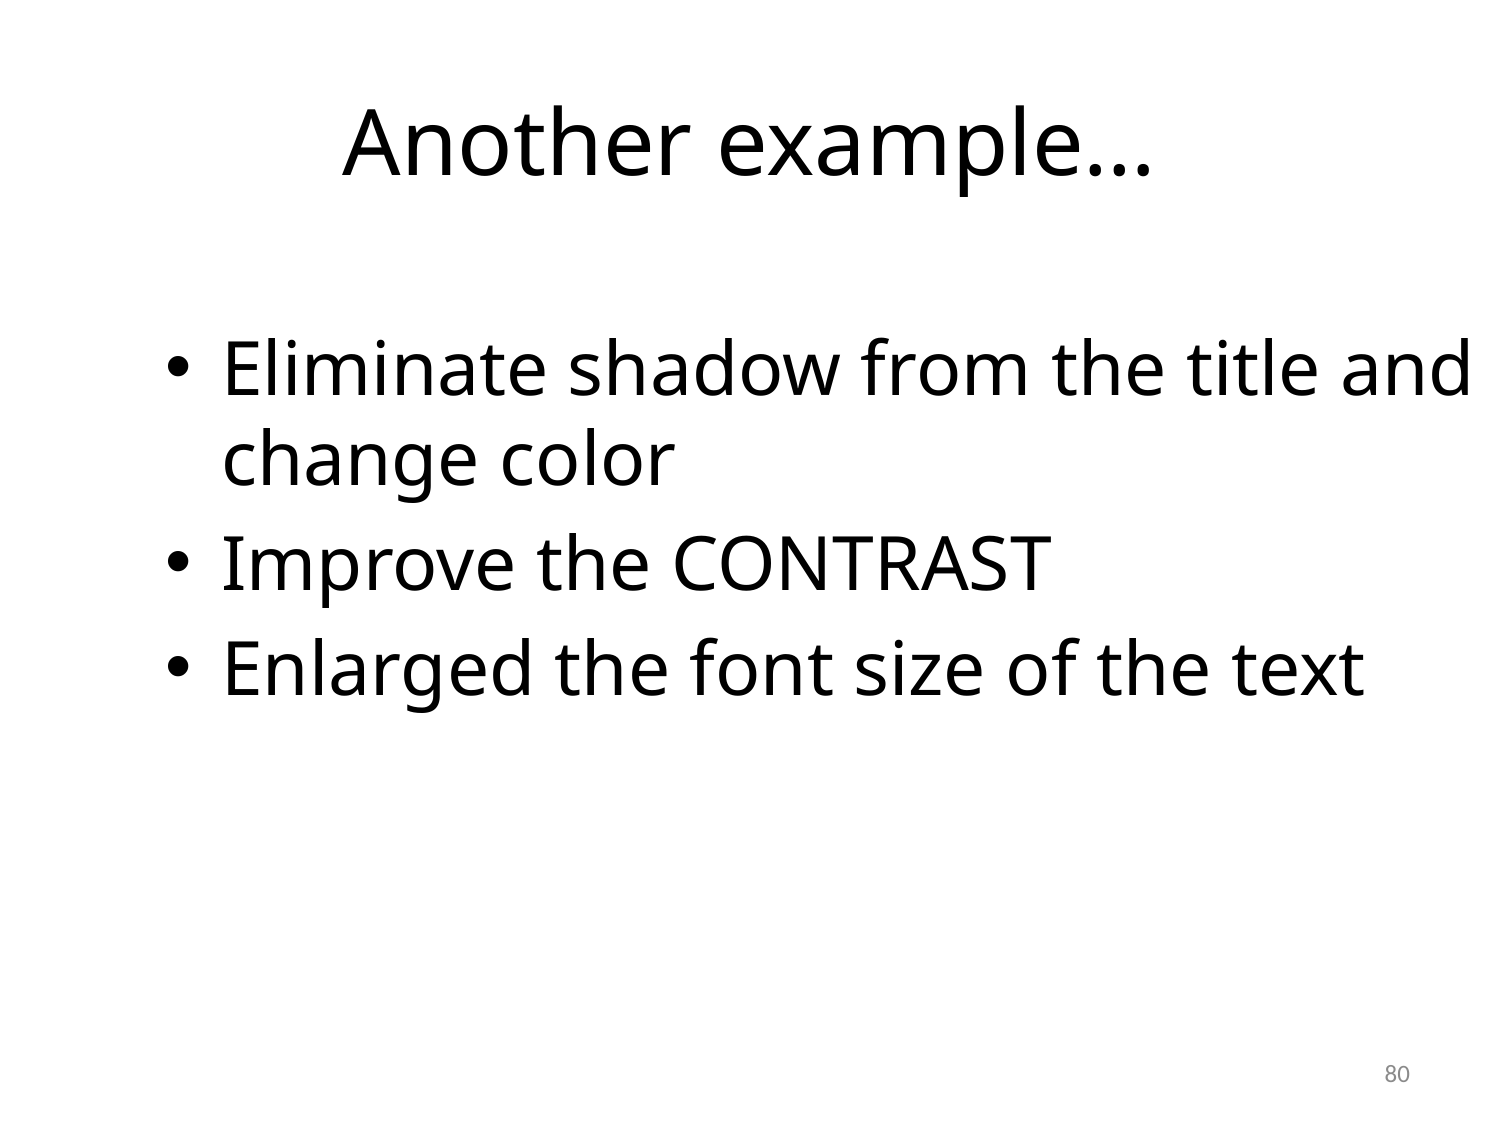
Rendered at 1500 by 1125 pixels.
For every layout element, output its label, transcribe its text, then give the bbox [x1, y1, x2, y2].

slide_number 80 [1074, 1042, 1425, 1103]
title Another example… [74, 44, 1426, 233]
list Eliminate shadow from the title and change color Improve the CONTRAST Enlarged the font size of the text [149, 312, 1500, 1056]
